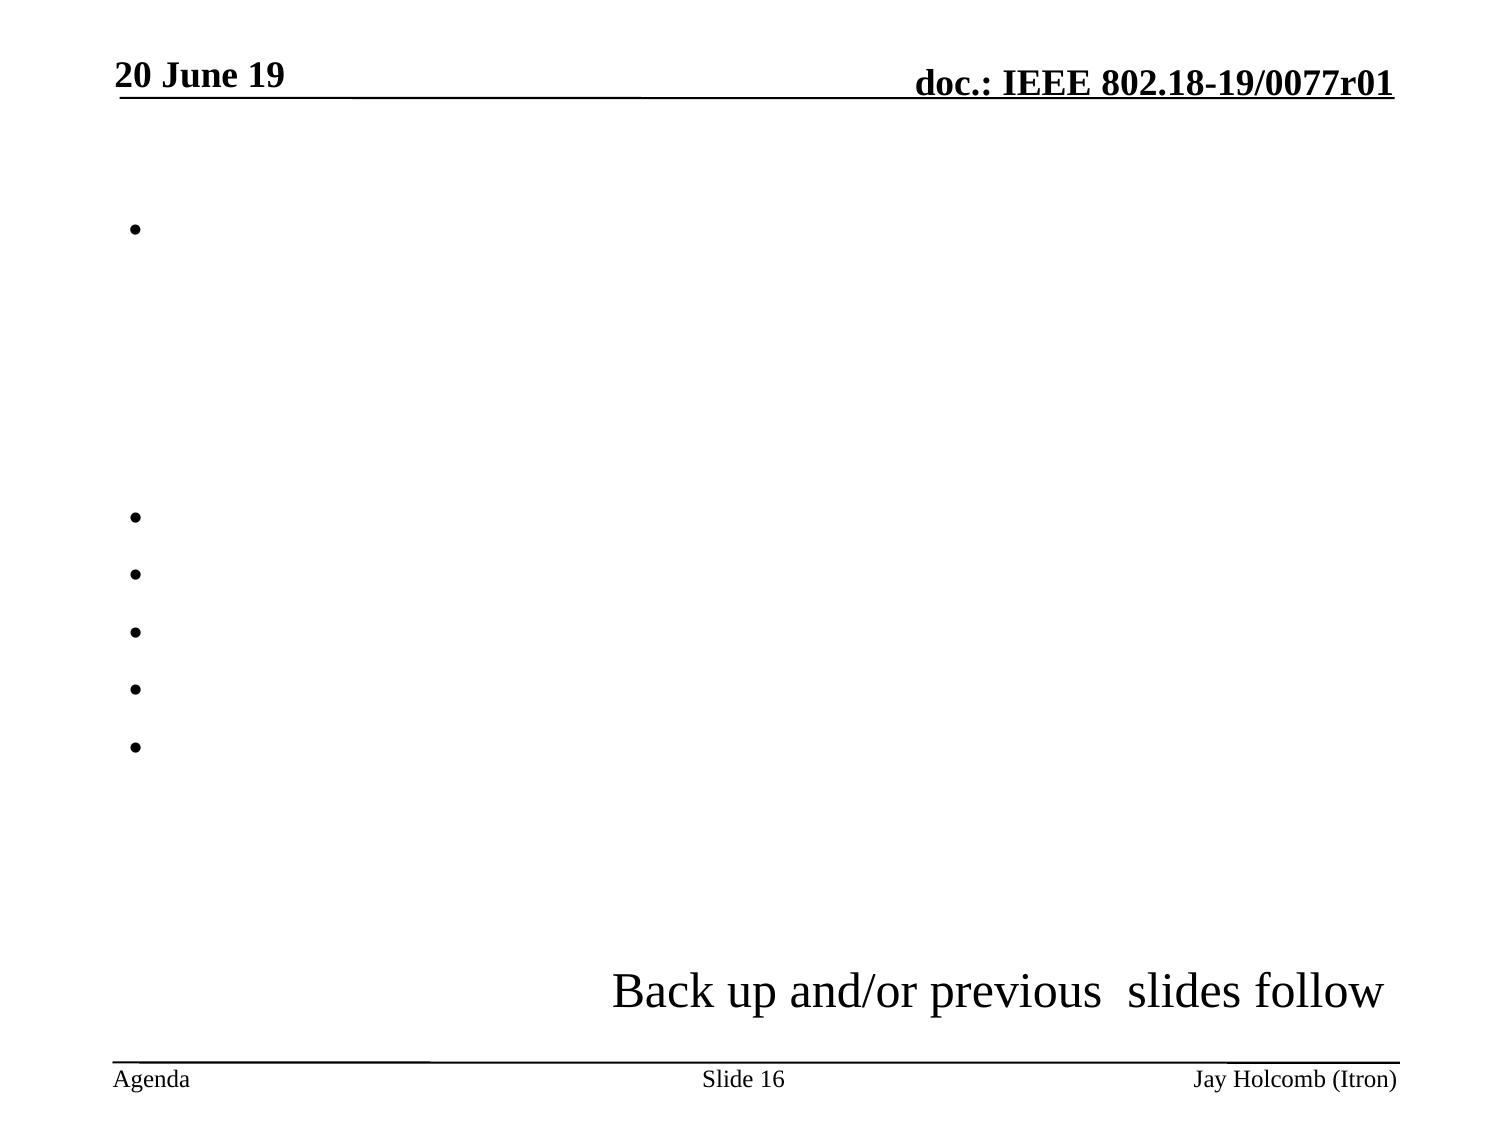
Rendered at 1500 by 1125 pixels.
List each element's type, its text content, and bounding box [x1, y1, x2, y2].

text_box [114, 199, 777, 260]
text_box Back up and/or previous slides follow [574, 949, 1400, 1025]
text_box [114, 487, 1464, 844]
footer Jay Holcomb (Itron) [874, 1061, 1398, 1093]
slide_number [114, 49, 478, 95]
slide_number Slide 16 [687, 1061, 800, 1123]
